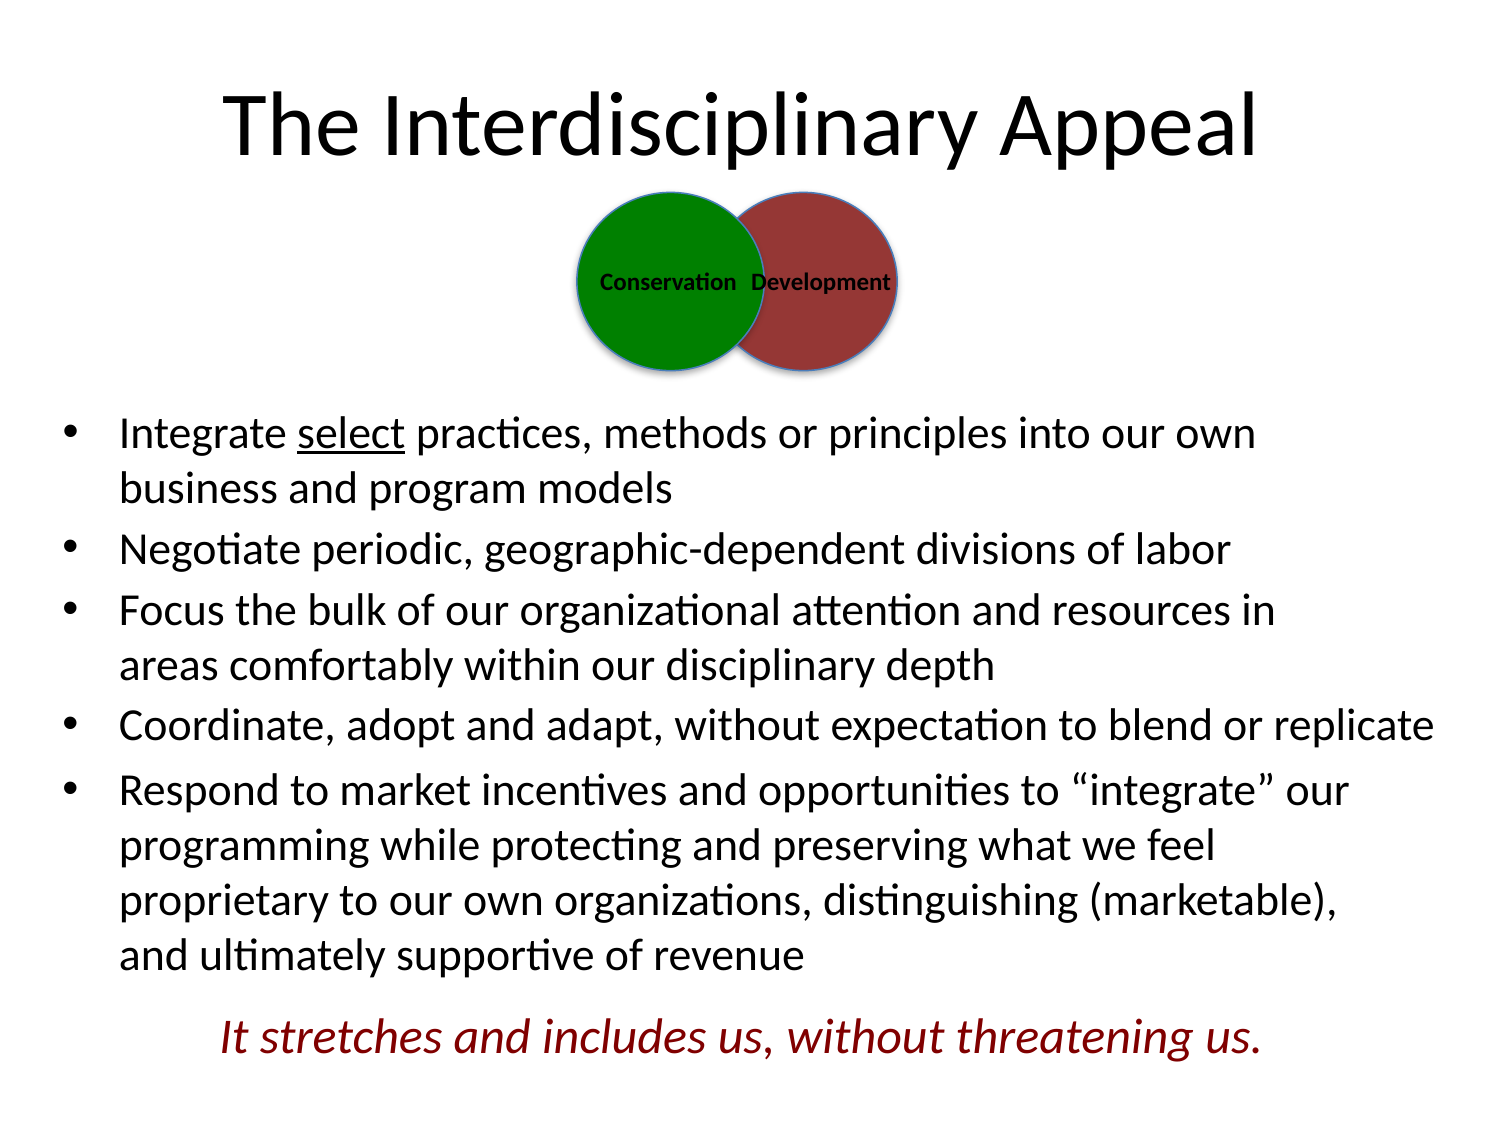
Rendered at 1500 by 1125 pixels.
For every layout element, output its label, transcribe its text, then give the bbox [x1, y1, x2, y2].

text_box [569, 192, 920, 371]
title The Interdisciplinary Appeal [66, 24, 1417, 213]
text_box Negotiate periodic, geographic-dependent divisions of labor [47, 510, 1431, 599]
text_box Respond to market incentives and opportunities to “integrate” our programming while protecting and preserving what we feel proprietary to our own organizations, distinguishing (marketable), and ultimately supportive of revenue [47, 822, 1398, 886]
list Integrate select practices, methods or principles into our own business and program models [47, 395, 1431, 484]
text_box Focus the bulk of our organizational attention and resources in areas comfortably within our disciplinary depth [47, 599, 1398, 687]
text_box Coordinate, adopt and adapt, without expectation to blend or replicate [47, 687, 1462, 822]
text_box It stretches and includes us, without threatening us. [66, 968, 1417, 1098]
